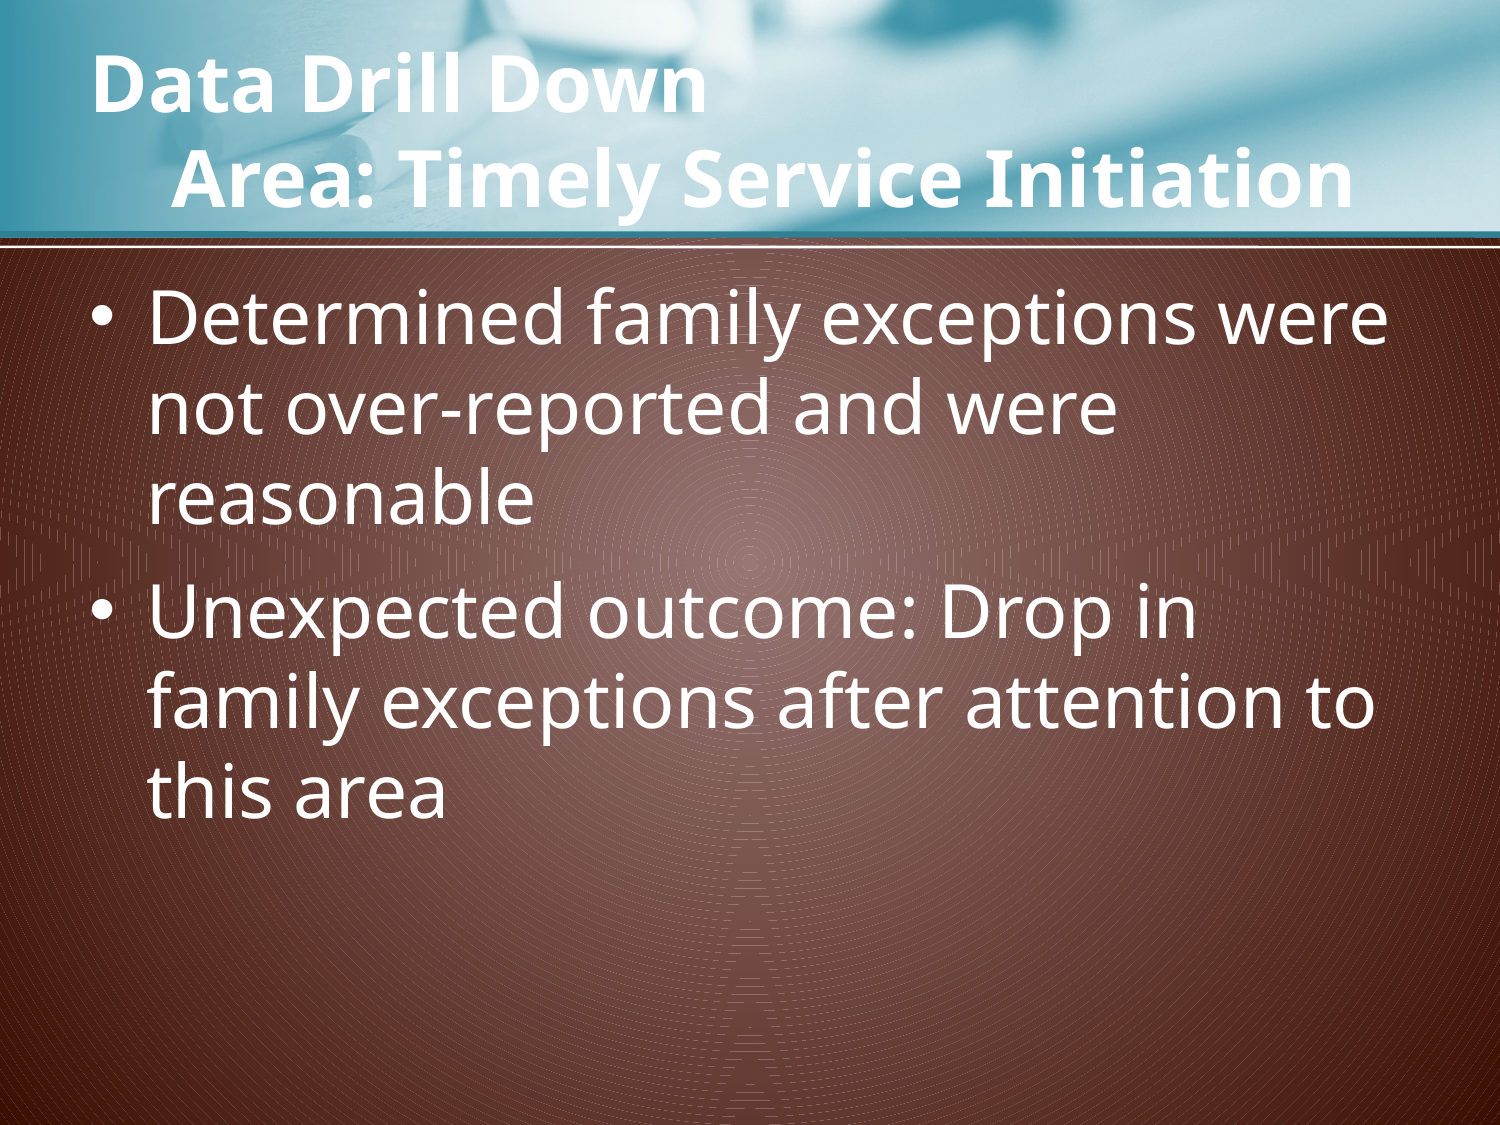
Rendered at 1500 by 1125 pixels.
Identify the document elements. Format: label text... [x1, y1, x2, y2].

list Determined family exceptions were not over-reported and were reasonable Unexpected outcome: Drop in family exceptions after attention to this area [75, 262, 1425, 1005]
title Data Drill Down Area: Timely Service Initiation [75, 24, 1425, 233]
